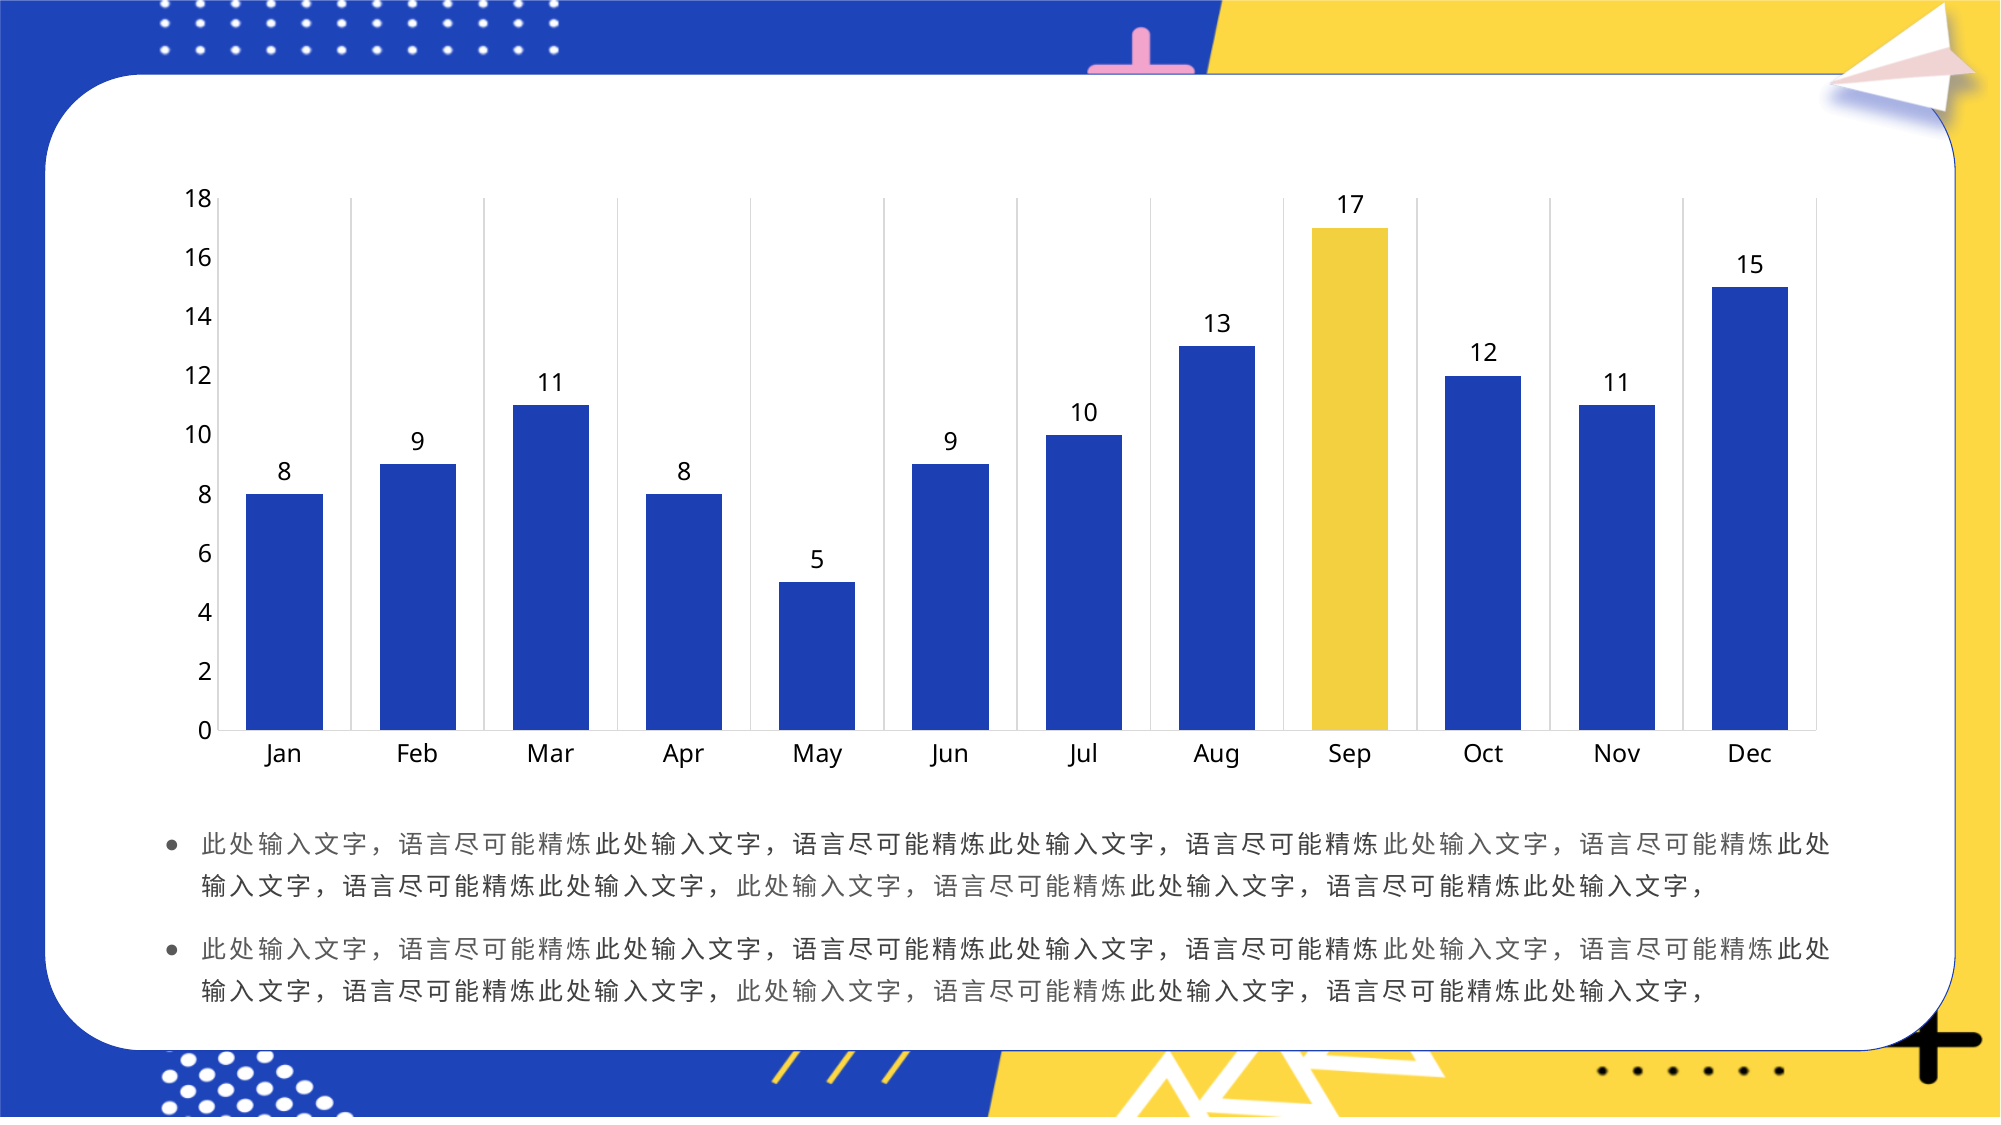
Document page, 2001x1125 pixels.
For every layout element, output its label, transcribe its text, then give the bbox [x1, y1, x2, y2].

picture [2, 0, 2001, 1117]
chart [149, 168, 1851, 783]
list 此处输入文字，语言尽可能精炼此处输入文字，语言尽可能精炼此处输入文字，语言尽可能精炼此处输入文字，语言尽可能精炼此处输入文字，语言尽可能精炼此处输入文字，此处输入文字，语言尽可能精炼此处输入文字，语言尽可能精炼此处输入文字， 此处输入文字，语言尽可能精炼此处输入文字，语言尽可能精炼此处输入文字，语言尽可能精炼此处输入文字，语言尽可能精炼此处输入文字，语言尽可能精炼此处输入文字，此处输入文字，语言尽可能精炼此处输入文字，语言尽可能精炼此处输入文字， [149, 809, 1851, 1063]
